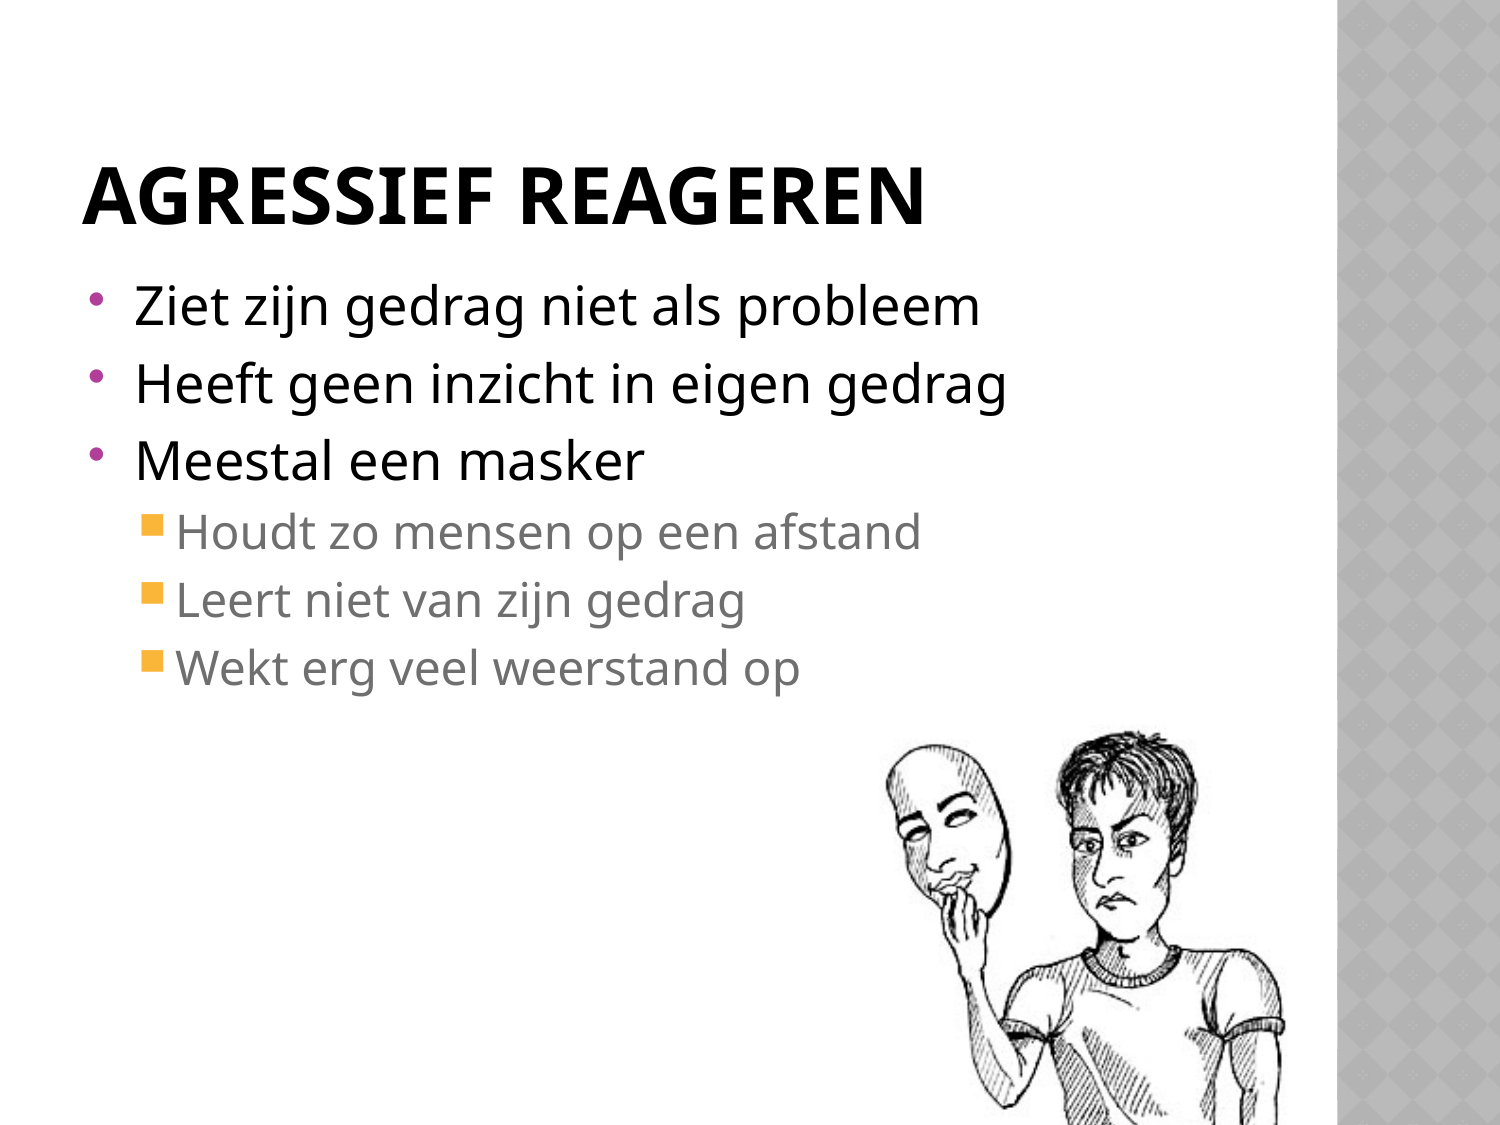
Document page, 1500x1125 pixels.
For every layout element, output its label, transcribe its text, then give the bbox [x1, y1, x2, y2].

list Ziet zijn gedrag niet als probleem Heeft geen inzicht in eigen gedrag Meestal een masker Houdt zo mensen op een afstand Leert niet van zijn gedrag Wekt erg veel weerstand op [75, 264, 1263, 1059]
title Agressief reageren [75, 52, 1263, 240]
picture [879, 724, 1295, 1125]
